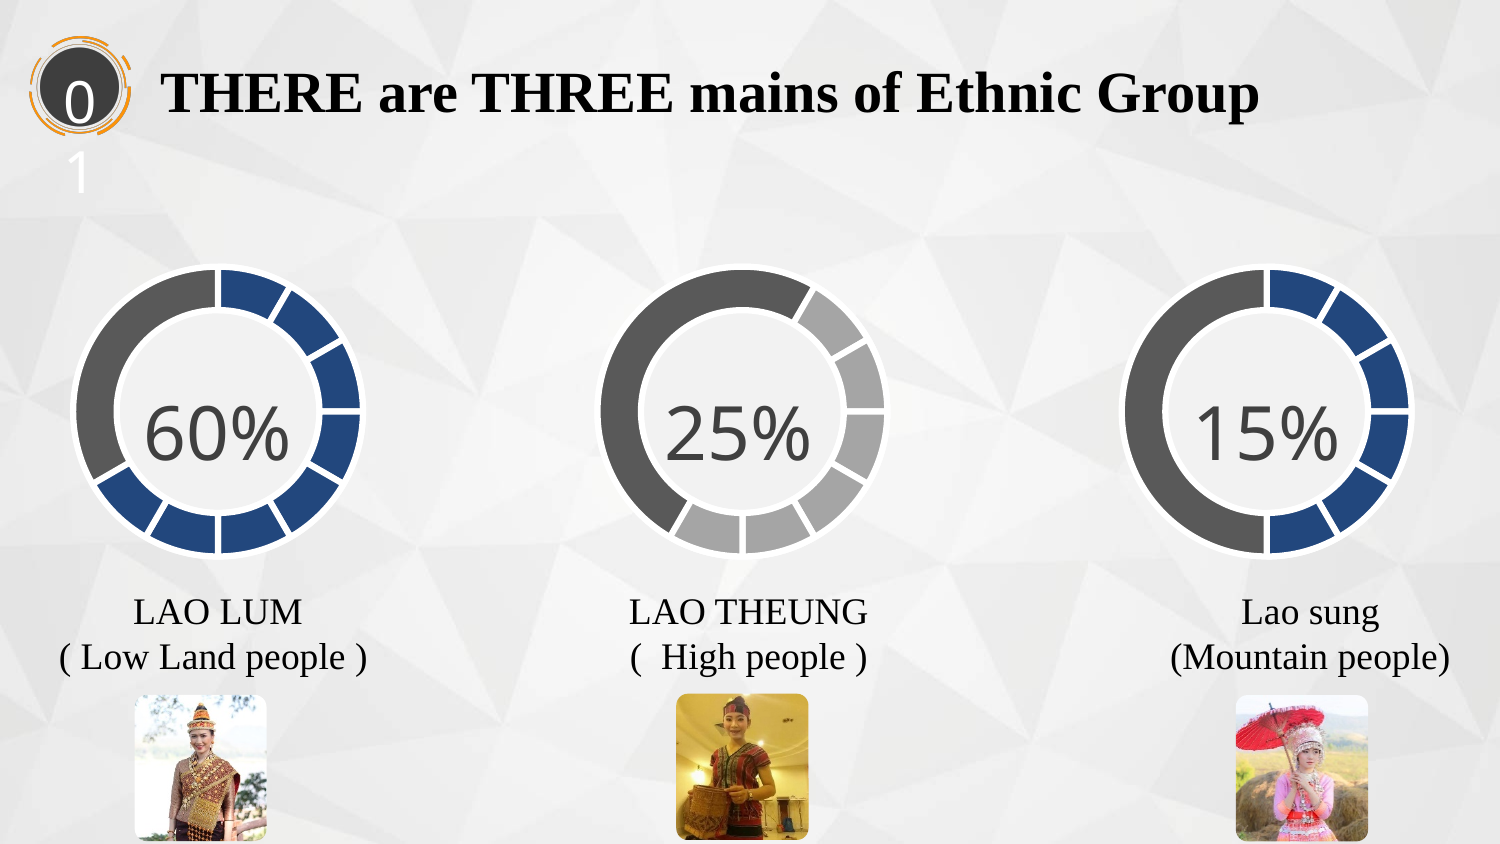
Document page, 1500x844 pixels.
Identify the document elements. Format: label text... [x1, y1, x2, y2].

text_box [597, 266, 888, 557]
text_box LAO THEUNG ( High people ) [532, 580, 966, 685]
text_box Lao sung (Mountain people) [1120, 580, 1500, 685]
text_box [29, 36, 1355, 136]
picture [0, 0, 1500, 844]
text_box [72, 266, 364, 557]
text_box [1121, 266, 1412, 557]
text_box LAO LUM ( Low Land people ) [25, 580, 411, 685]
